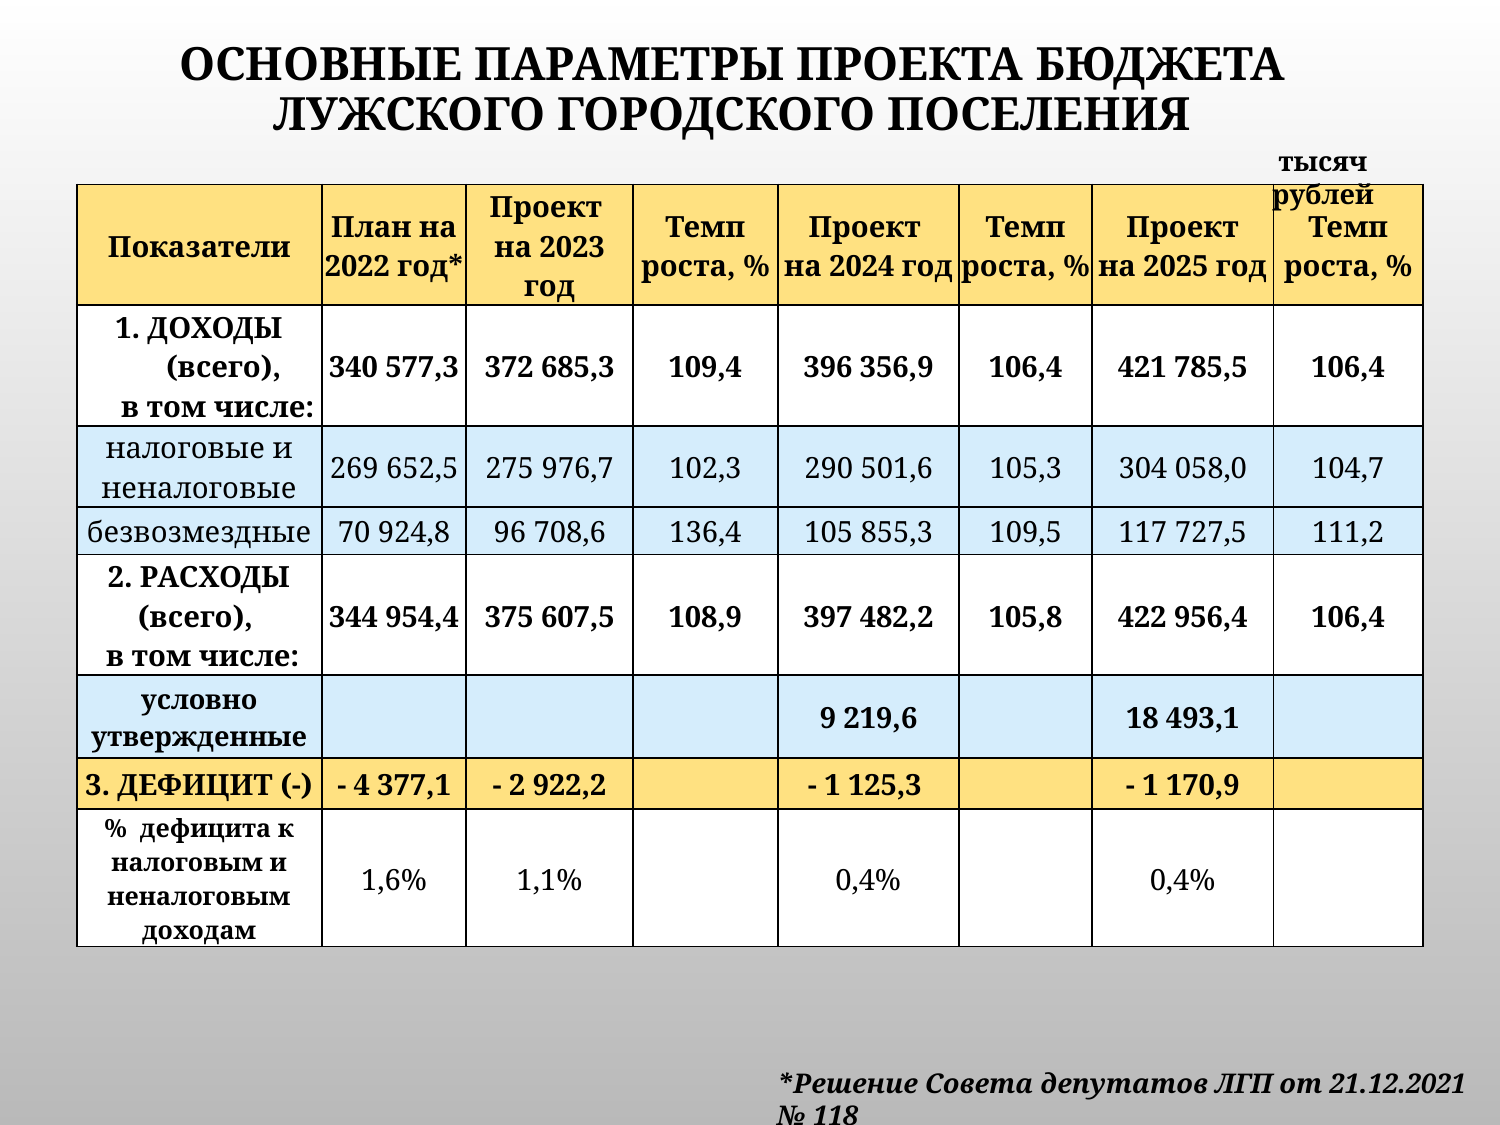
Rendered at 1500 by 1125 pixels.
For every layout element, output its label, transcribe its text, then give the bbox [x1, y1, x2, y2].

table_cell 108,9 [634, 555, 777, 674]
table_header Показатели [78, 185, 321, 304]
table_cell 290 501,6 [779, 427, 958, 506]
table_header Проект на 2025 год [1093, 185, 1273, 304]
table_cell 70 924,8 [323, 508, 465, 554]
table_cell 105,3 [960, 427, 1091, 506]
table_cell 1,6% [323, 810, 465, 946]
table_cell 1. ДОХОДЫ (всего), в том числе: [78, 306, 321, 425]
table_cell - 1 125,3 [779, 759, 958, 808]
table_cell 1,1% [467, 810, 632, 946]
table_cell 421 785,5 [1093, 306, 1273, 425]
table_header Проект на 2023 год [467, 185, 632, 304]
table_cell [960, 759, 1091, 808]
table_header Темп роста, % [960, 185, 1091, 304]
table_cell 397 482,2 [779, 555, 958, 674]
table_header Темп роста, % [634, 185, 777, 304]
table_cell 104,7 [1274, 427, 1422, 506]
text_box *Решение Совета депутатов ЛГП от 21.12.2021 № 118 [761, 1058, 1495, 1125]
table_cell 340 577,3 [323, 306, 465, 425]
table_cell 372 685,3 [467, 306, 632, 425]
table_cell [1274, 676, 1422, 757]
table_cell 3. ДЕФИЦИТ (-) [78, 759, 321, 808]
table_cell - 4 377,1 [323, 759, 465, 808]
table_cell 111,2 [1274, 508, 1422, 554]
table_header План на 2022 год* [323, 185, 465, 304]
table_cell 2. РАСХОДЫ (всего), в том числе: [78, 555, 321, 674]
table_cell [960, 676, 1091, 757]
table_cell 344 954,4 [323, 555, 465, 674]
table_cell [323, 676, 465, 757]
table_header Проект на 2024 год [779, 185, 958, 304]
table_cell [467, 676, 632, 757]
table_cell условно утвержденные [78, 676, 321, 757]
table_cell 9 219,6 [779, 676, 958, 757]
table_cell 0,4% [1093, 810, 1273, 946]
table_cell 117 727,5 [1093, 508, 1273, 554]
table_cell - 2 922,2 [467, 759, 632, 808]
table_cell безвозмездные [78, 508, 321, 554]
table_cell 396 356,9 [779, 306, 958, 425]
table_header Темп роста, % [1274, 217, 1422, 304]
table_cell 136,4 [634, 508, 777, 554]
table_cell [634, 810, 777, 946]
title Основные параметры проекта бюджета Лужского городского поселения [5, 42, 1459, 139]
table_cell 275 976,7 [467, 427, 632, 506]
table_cell 375 607,5 [467, 555, 632, 674]
text_box тысяч рублей [1210, 137, 1435, 217]
table_cell 422 956,4 [1093, 555, 1273, 674]
table_cell 109,4 [634, 306, 777, 425]
table_cell [960, 810, 1091, 946]
table_cell 106,4 [960, 306, 1091, 425]
table_cell 106,4 [1274, 555, 1422, 674]
table_cell [634, 676, 777, 757]
table_cell 0,4% [779, 810, 958, 946]
table_cell 102,3 [634, 427, 777, 506]
table_cell [1274, 810, 1422, 946]
table_cell % дефицита к налоговым и неналоговым доходам [78, 810, 321, 946]
table_cell 269 652,5 [323, 427, 465, 506]
table_cell [634, 759, 777, 808]
table_cell 105 855,3 [779, 508, 958, 554]
table_cell 304 058,0 [1093, 427, 1273, 506]
table_cell 106,4 [1274, 306, 1422, 425]
table_cell налоговые и неналоговые [78, 427, 321, 506]
table_cell 109,5 [960, 508, 1091, 554]
table_cell 18 493,1 [1093, 676, 1273, 757]
table_cell [1274, 759, 1422, 808]
table_cell 105,8 [960, 555, 1091, 674]
table_cell - 1 170,9 [1093, 759, 1273, 808]
table_cell 96 708,6 [467, 508, 632, 554]
